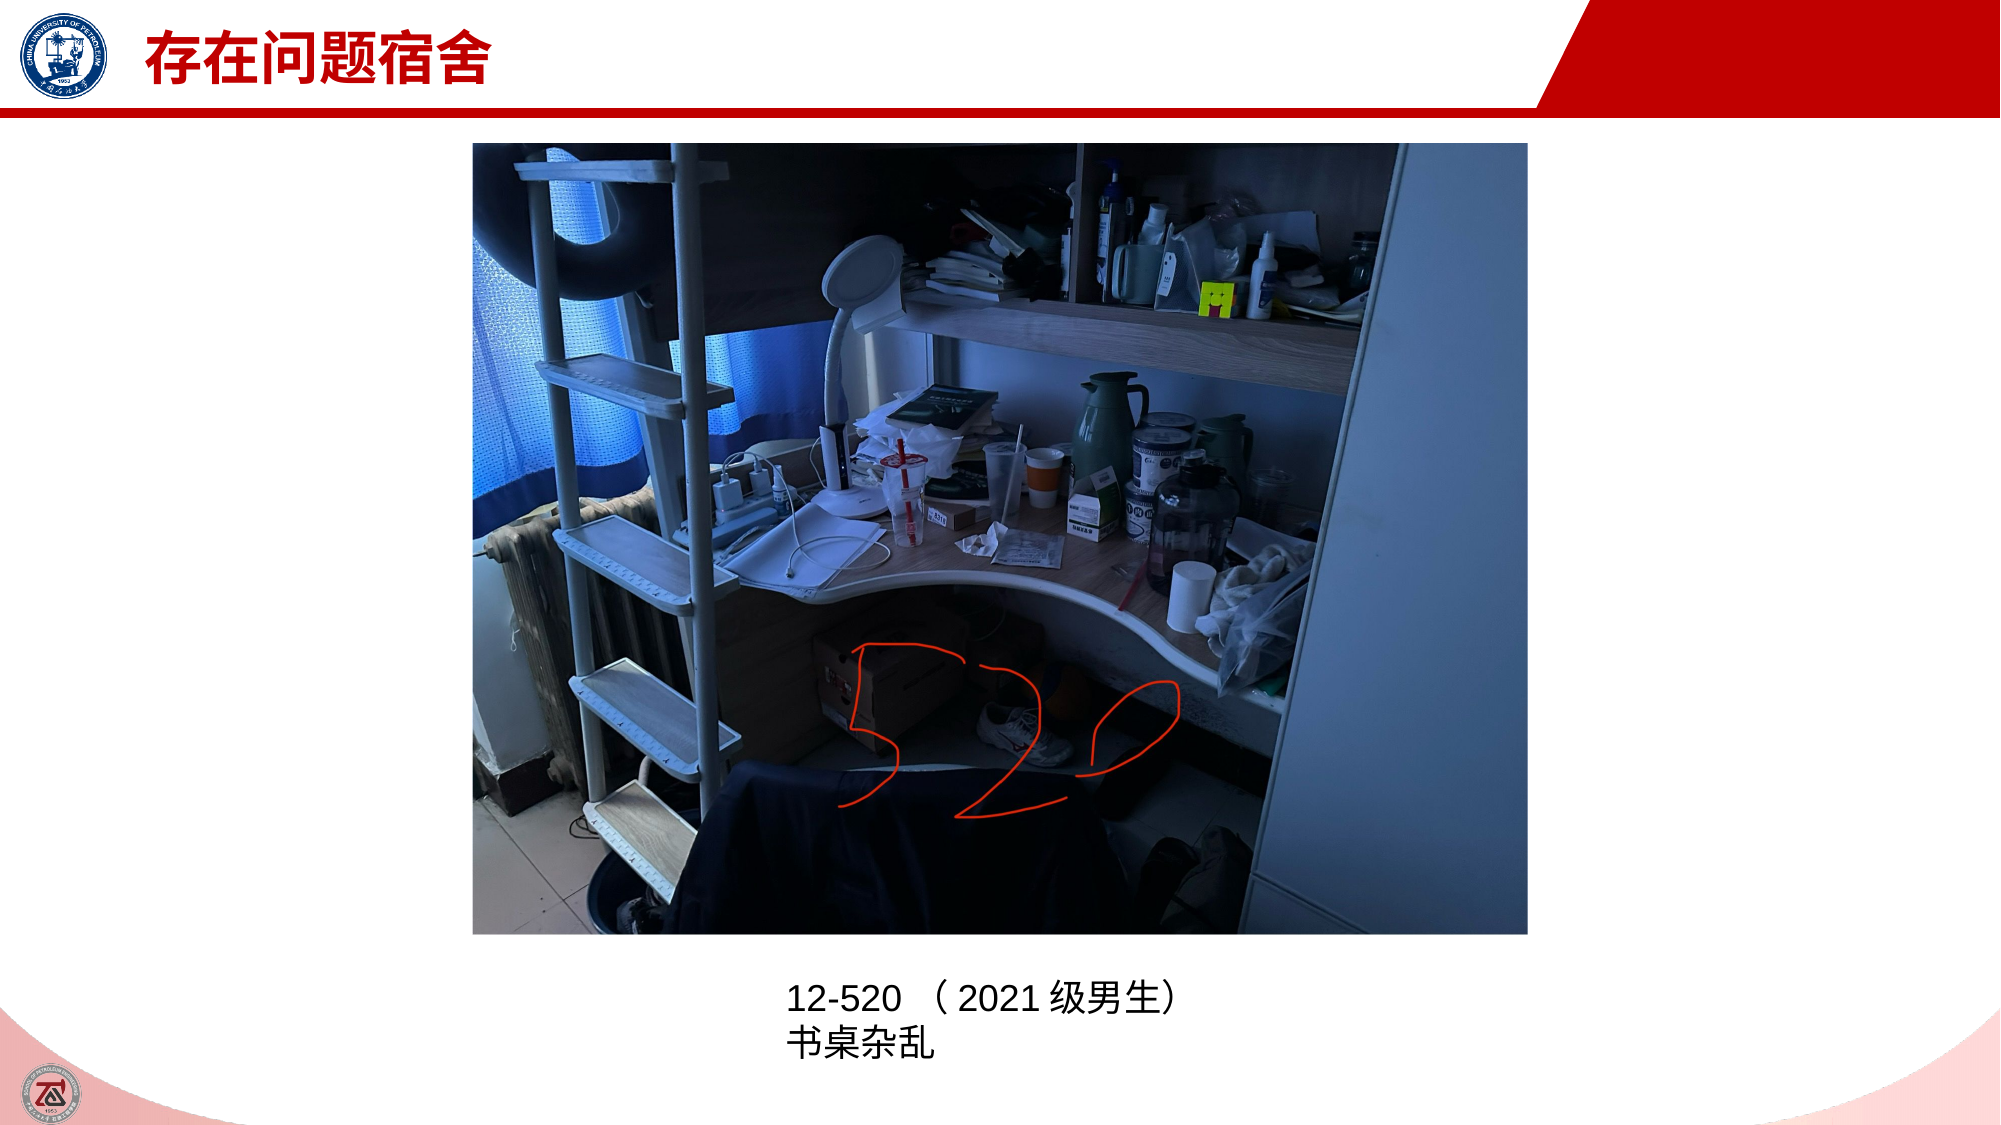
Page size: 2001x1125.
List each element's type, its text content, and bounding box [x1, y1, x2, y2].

picture [0, 1006, 255, 1125]
picture [20, 13, 107, 99]
text_box 12-520（2021级男生） 书桌杂乱 [771, 966, 1452, 1072]
text_box 存在问题宿舍 [129, 14, 509, 99]
picture [1745, 1006, 2001, 1125]
picture [472, 142, 1528, 935]
